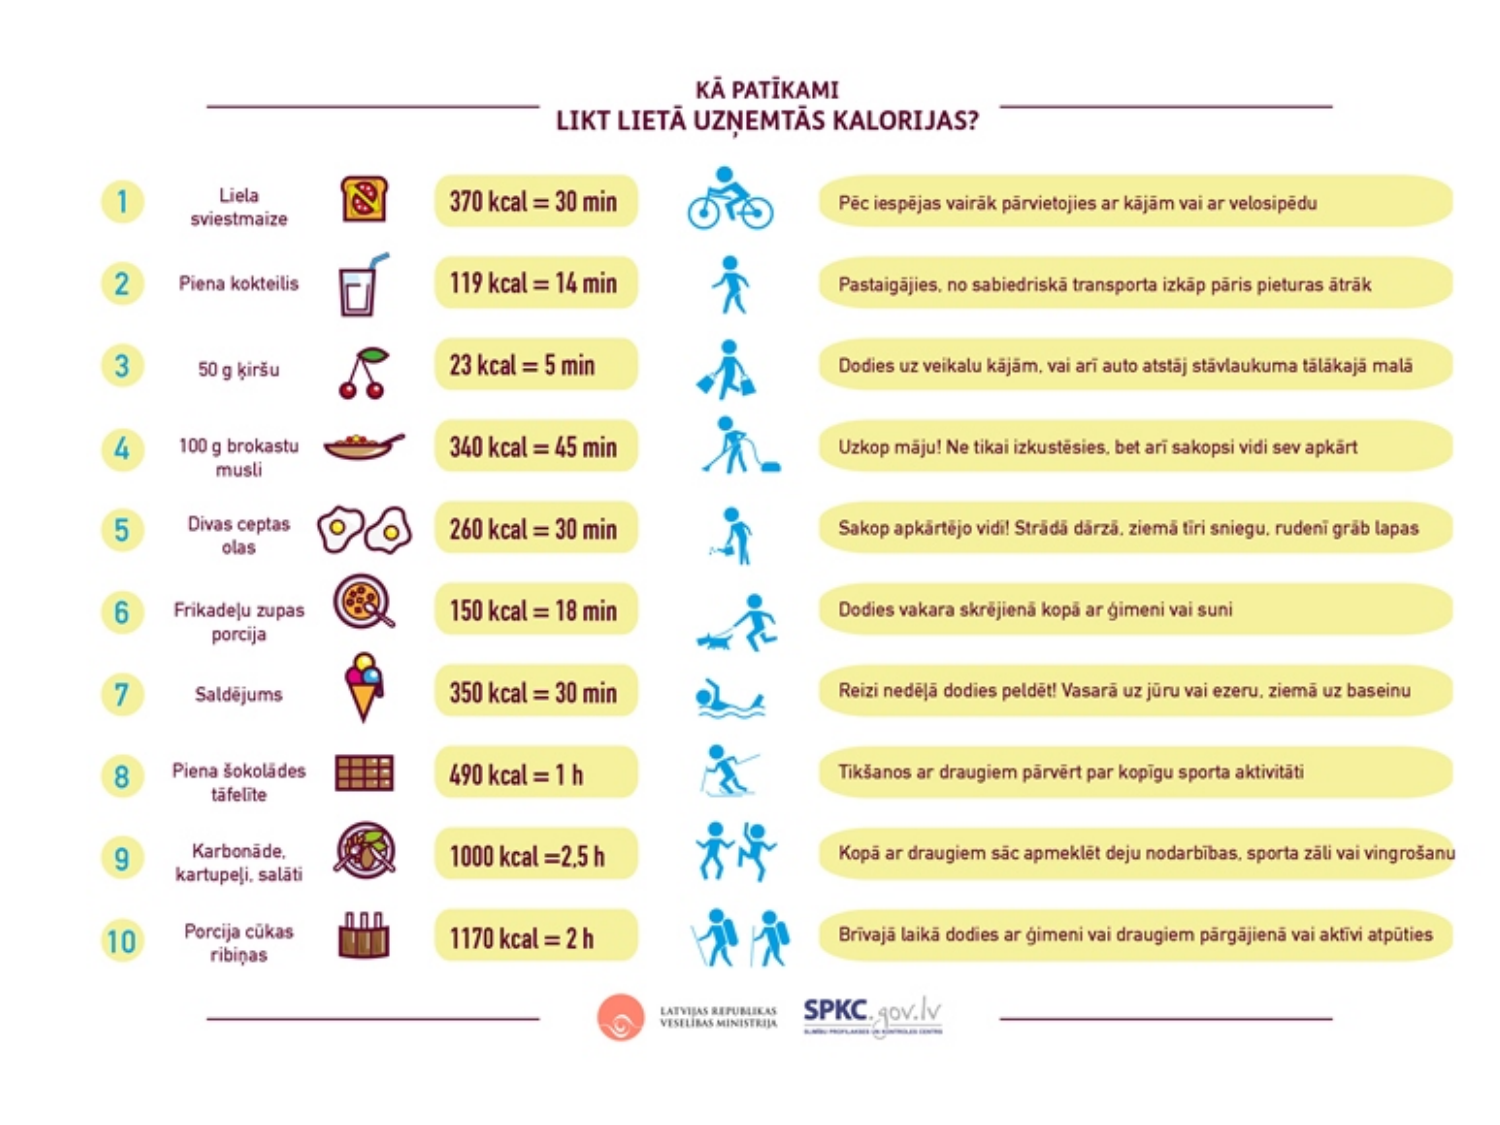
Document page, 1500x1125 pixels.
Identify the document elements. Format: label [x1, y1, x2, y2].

picture [56, 37, 1500, 1082]
